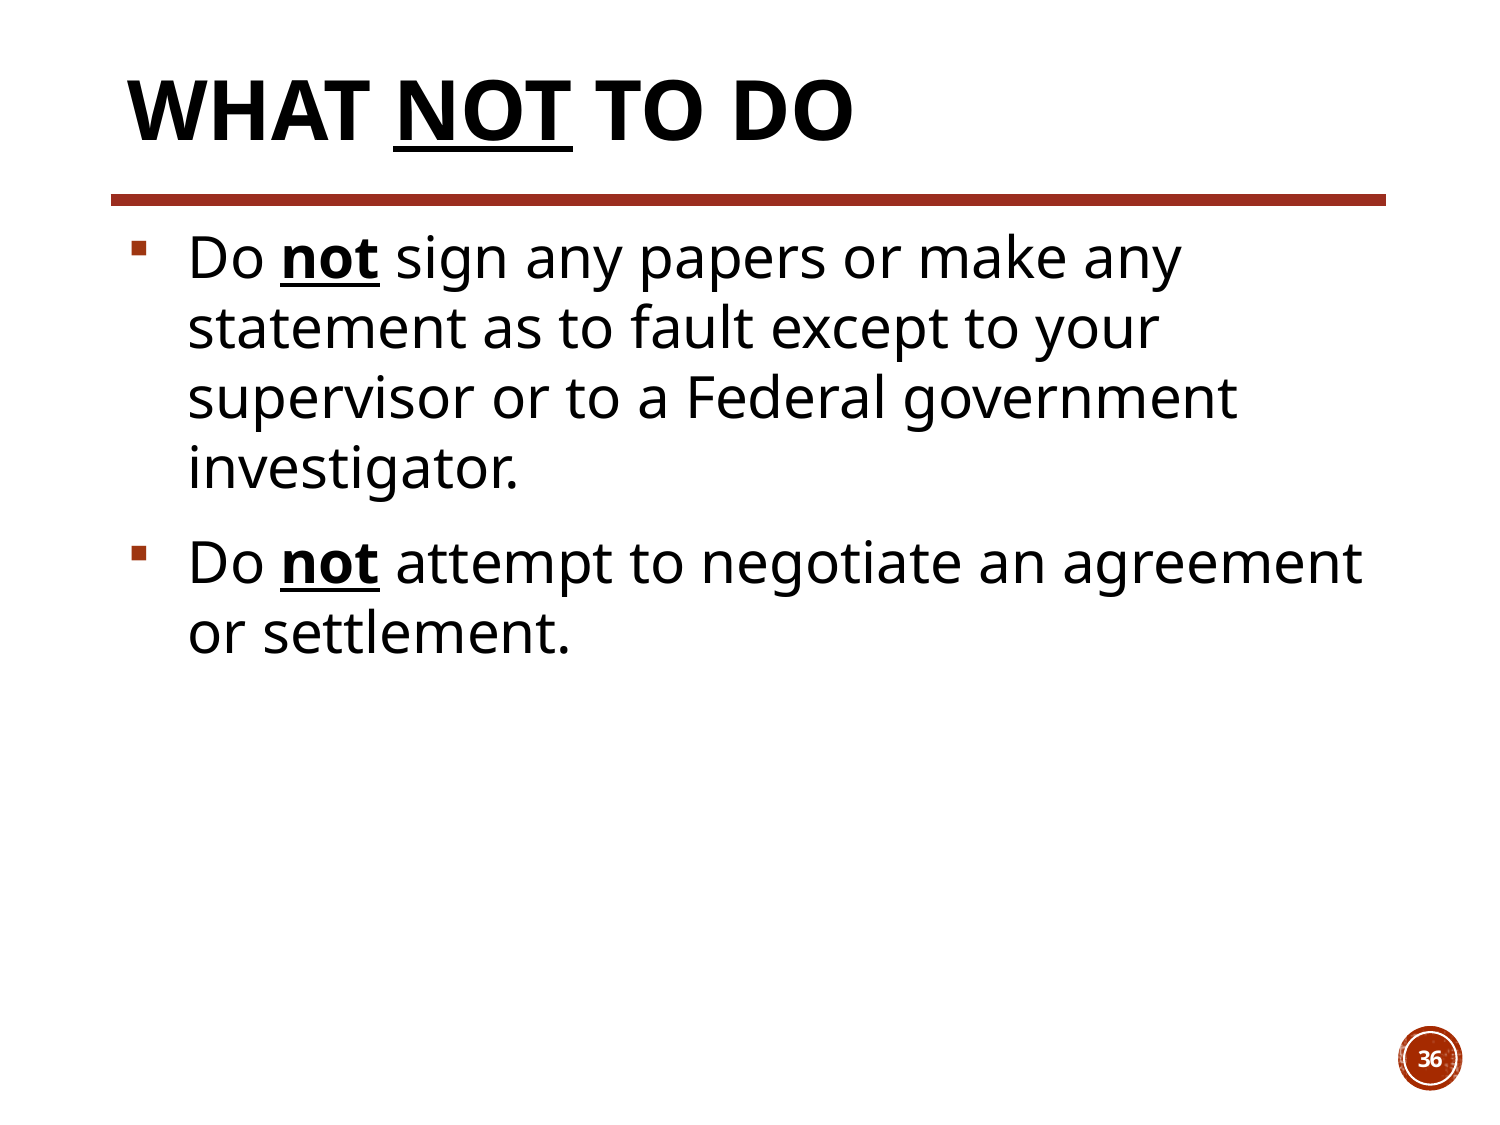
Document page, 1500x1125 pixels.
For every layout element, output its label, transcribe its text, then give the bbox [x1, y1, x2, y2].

list Do not sign any papers or make any statement as to fault except to your supervisor or to a Federal government investigator. Do not attempt to negotiate an agreement or settlement. [112, 212, 1388, 1089]
title What Not To Do [112, 31, 1388, 182]
